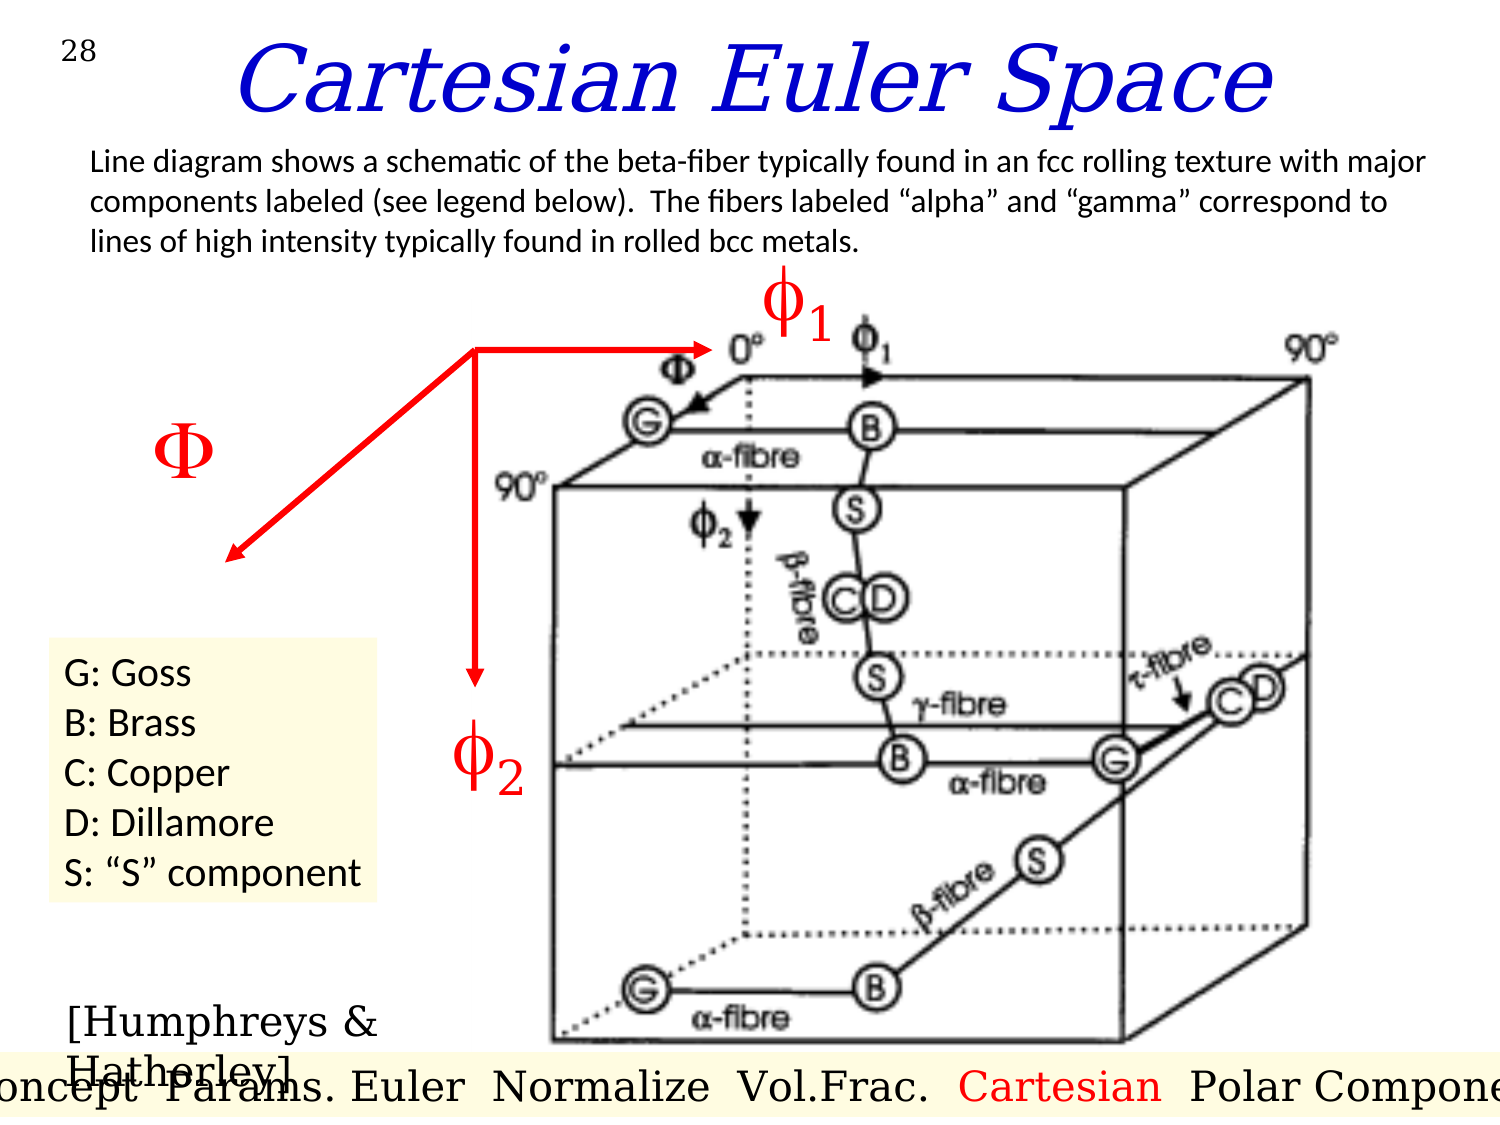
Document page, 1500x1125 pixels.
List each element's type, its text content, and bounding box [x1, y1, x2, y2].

text_box [Humphreys & Hatherley] [50, 987, 553, 1103]
title Cartesian Euler Space [112, 0, 1388, 131]
slide_number 28 [0, 24, 112, 101]
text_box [470, 299, 1363, 1063]
text_box [225, 358, 465, 563]
text_box Concept Params. Euler Normalize Vol.Frac. Cartesian Polar Components [0, 1052, 1500, 1117]
text_box G: Goss B: Brass C: Copper D: Dillamore S: “S” component [49, 637, 378, 903]
text_box f1 [748, 267, 852, 298]
text_box Line diagram shows a schematic of the beta-fiber typically found in an fcc rolling texture with major components labeled (see legend below). The fibers labeled “alpha” and “gamma” correspond to lines of high intensity typically found in rolled bcc metals. [75, 131, 1466, 267]
text_box F [137, 387, 231, 503]
text_box f2 [438, 684, 465, 813]
